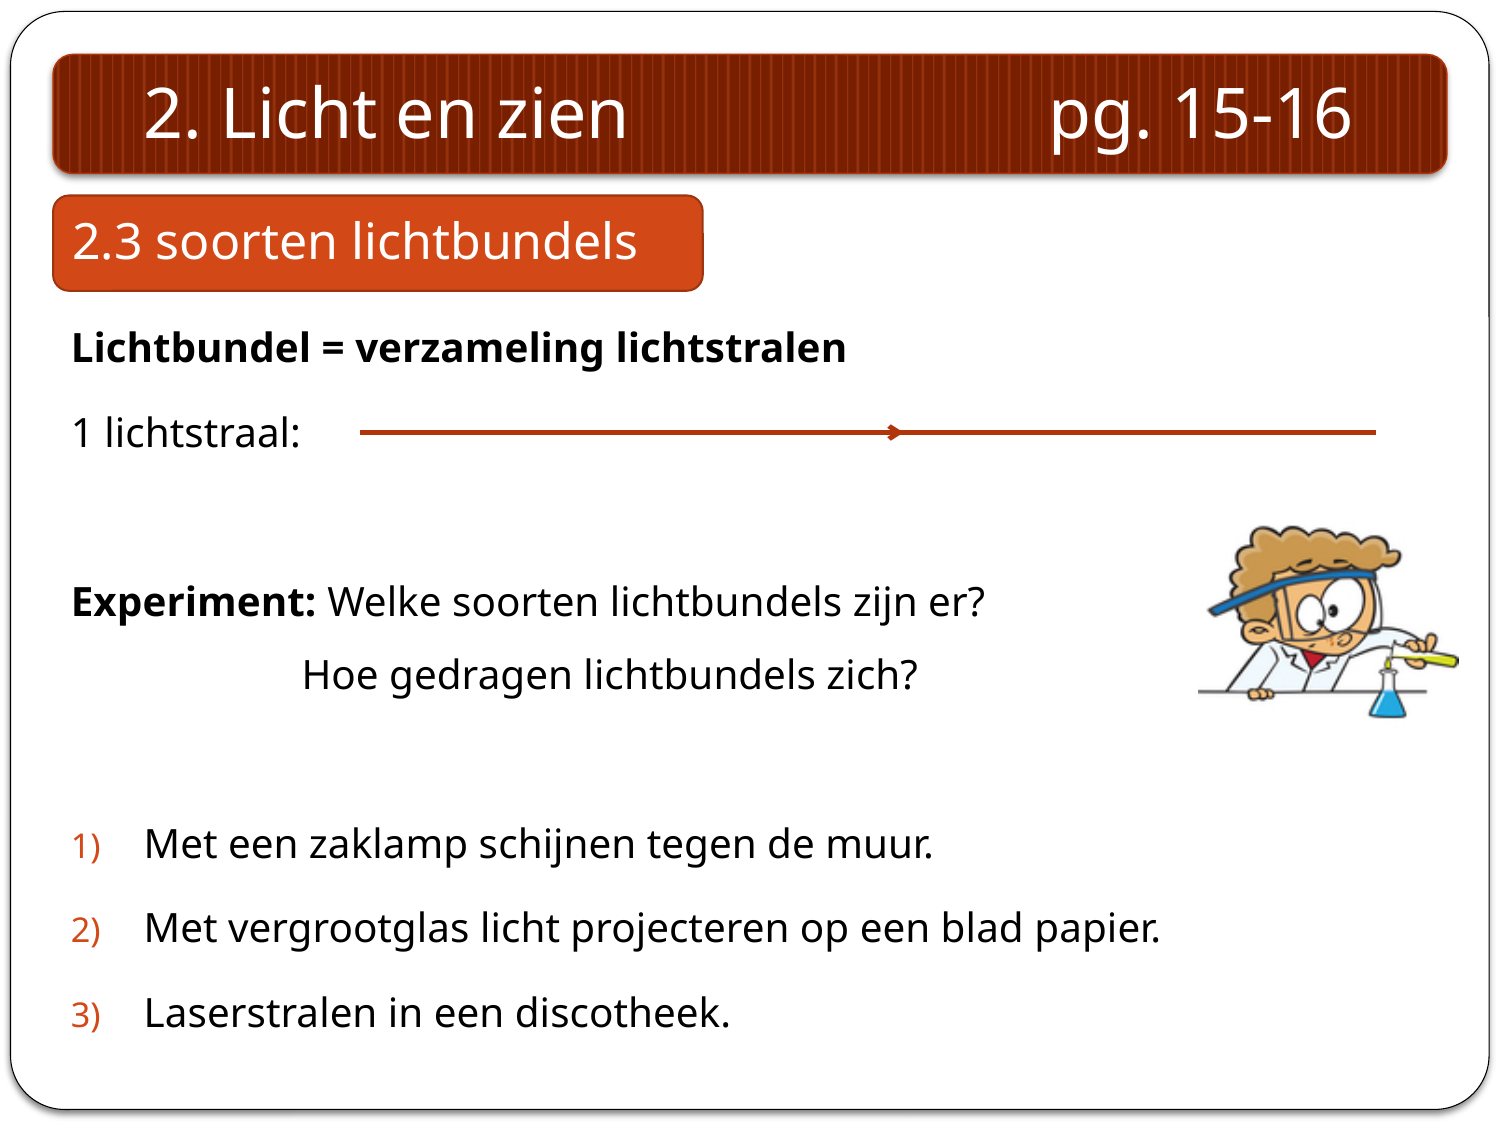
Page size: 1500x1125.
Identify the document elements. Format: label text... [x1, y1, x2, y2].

list Lichtbundel = verzameling lichtstralen 1 lichtstraal: Experiment: Welke soorten lichtbundels zijn er? Hoe gedragen lichtbundels zich? Met een zaklamp schijnen tegen de muur. Met vergrootglas licht projecteren op een blad papier. Laserstralen in een discotheek. [41, 290, 1402, 1047]
picture [1198, 491, 1459, 752]
text_box 2. Licht en zien pg. 15-16 [52, 53, 1448, 175]
text_box 2.3 soorten lichtbundels [52, 194, 704, 290]
